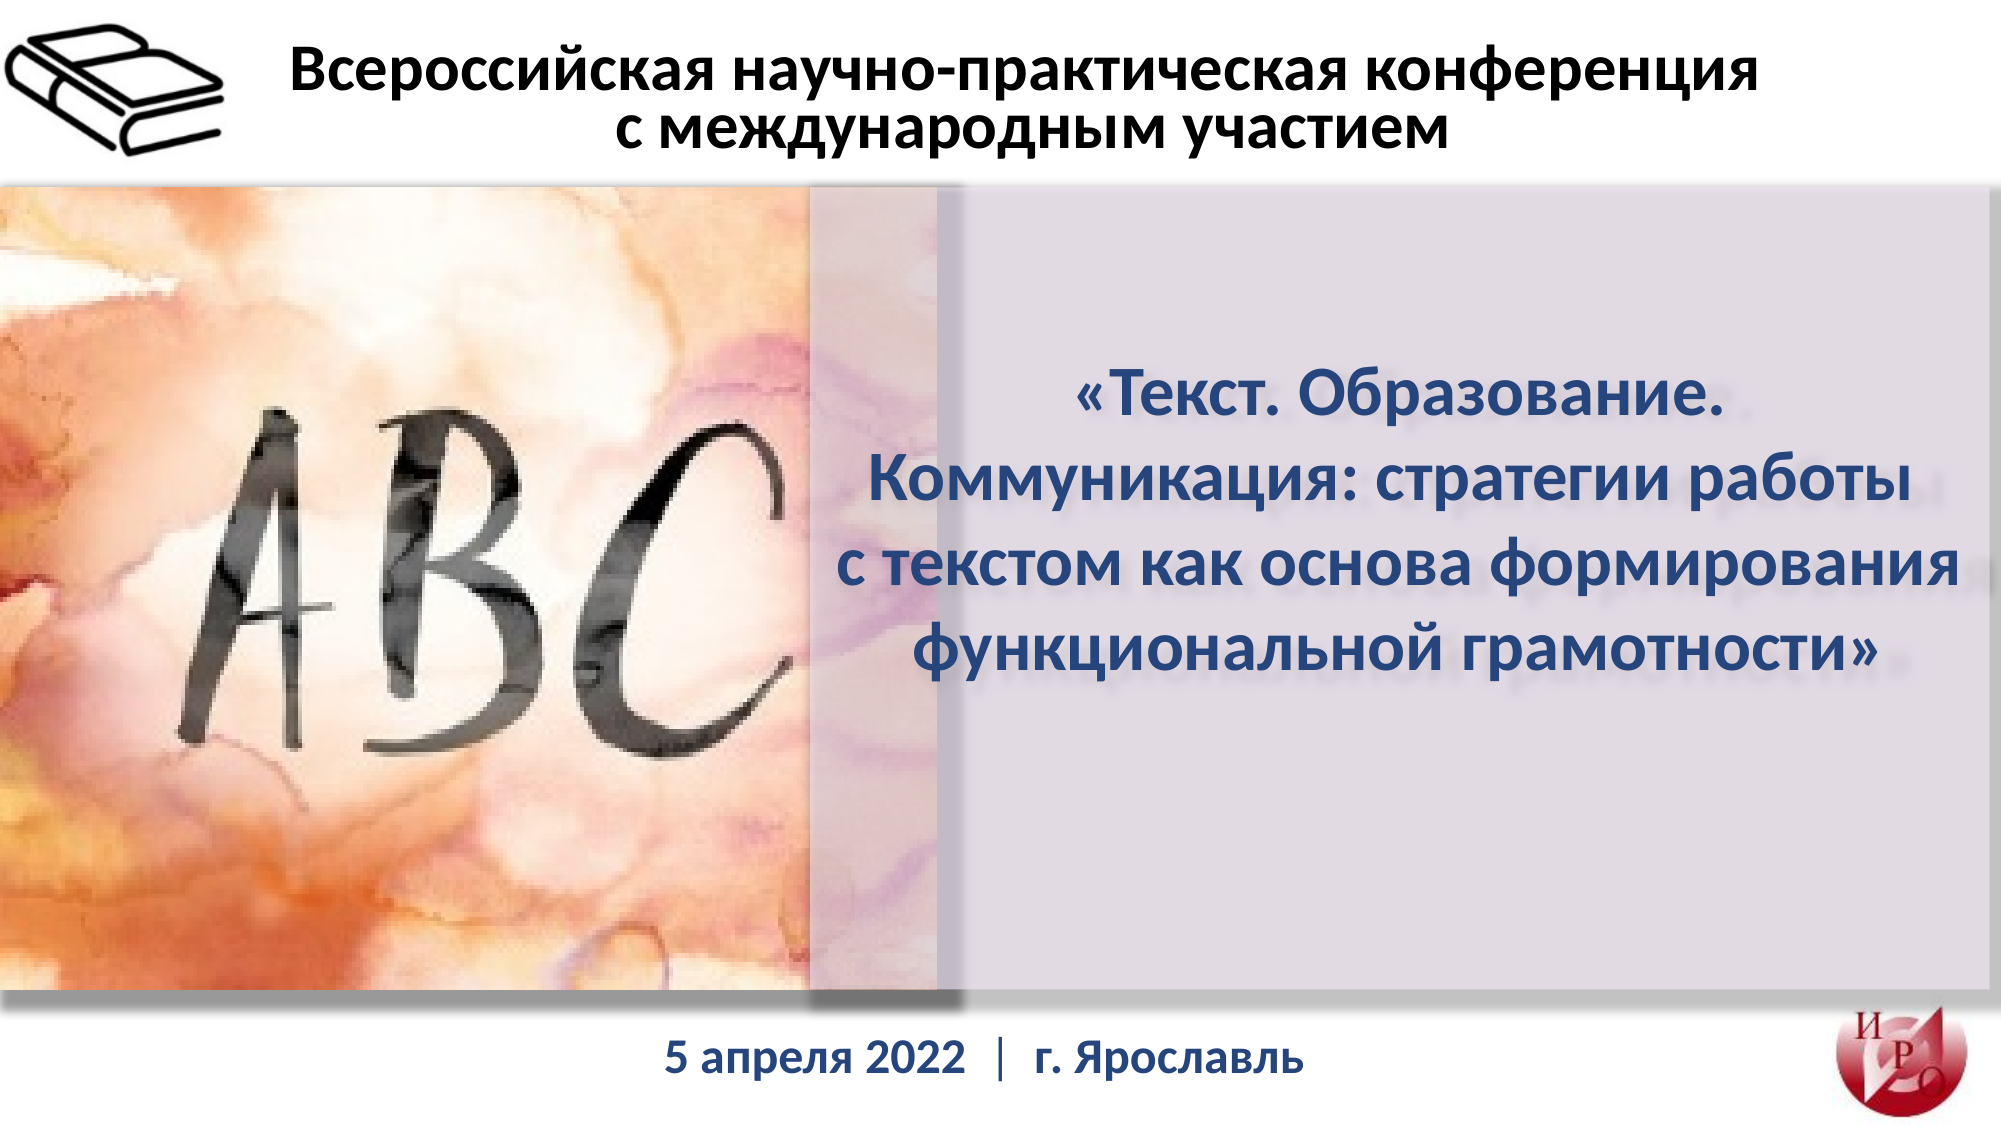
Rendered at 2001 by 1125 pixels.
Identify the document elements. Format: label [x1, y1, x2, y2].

picture [1832, 990, 1974, 1125]
picture [0, 0, 231, 167]
picture [0, 187, 810, 990]
